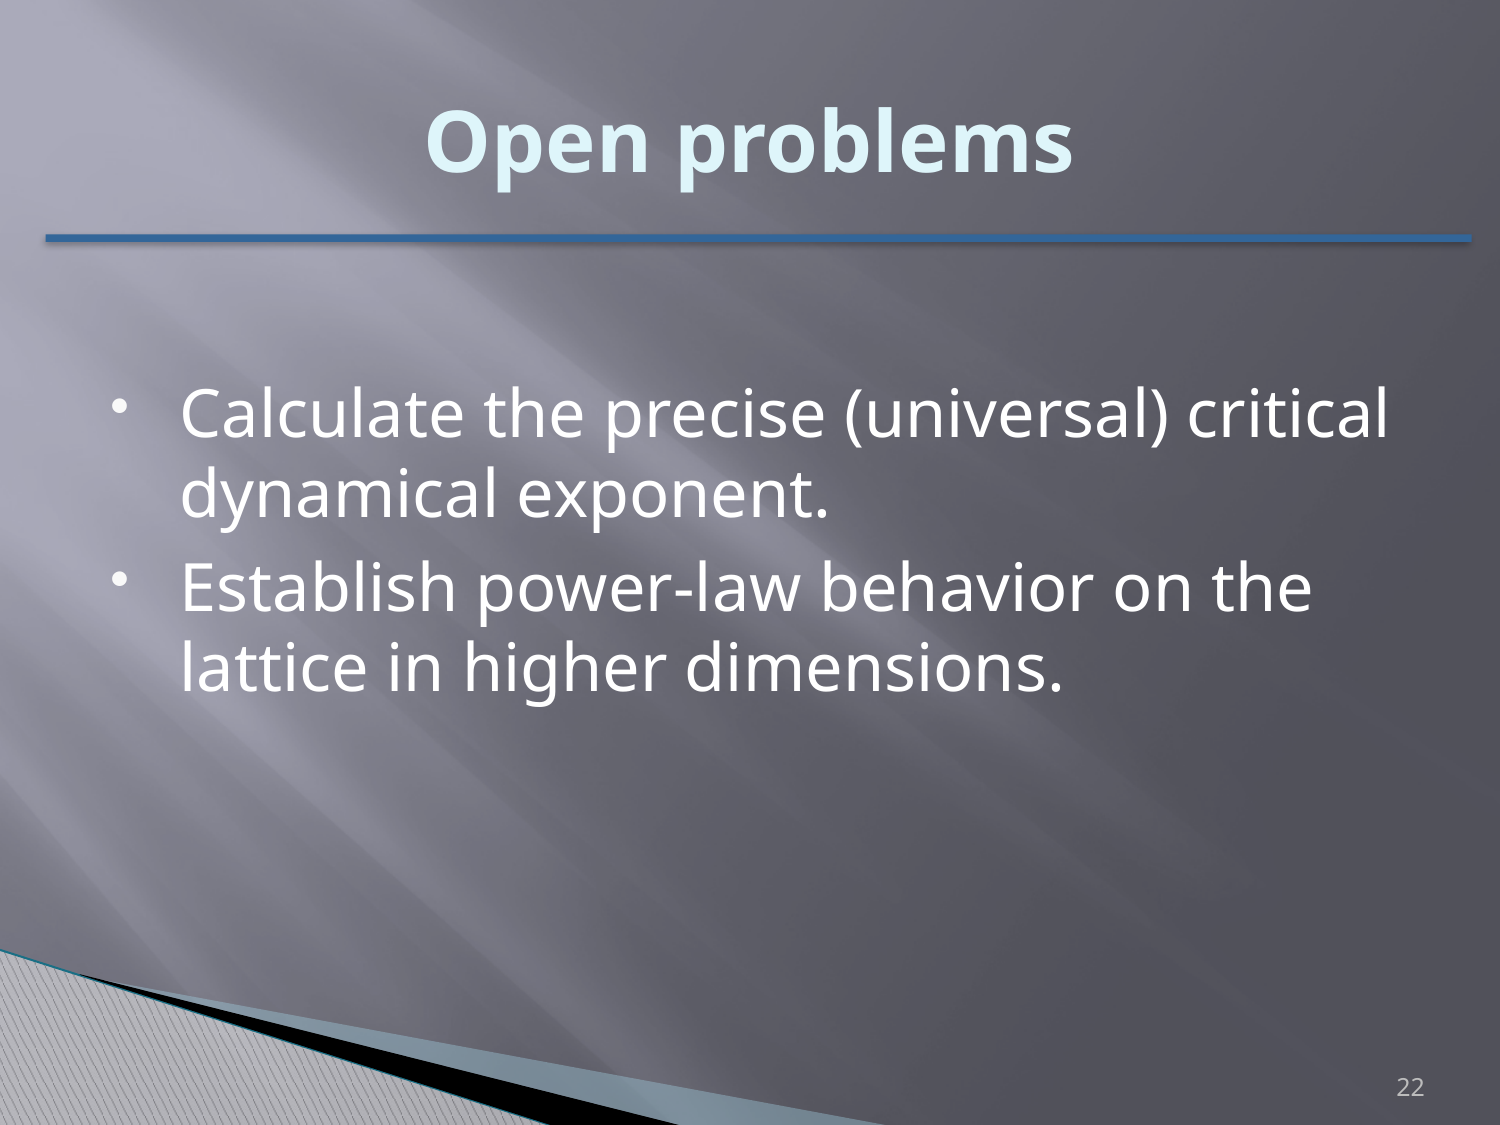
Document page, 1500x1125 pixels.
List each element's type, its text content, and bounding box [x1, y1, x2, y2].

slide_number 22 [1299, 1052, 1425, 1113]
title Open problems [75, 45, 1425, 233]
list Calculate the precise (universal) critical dynamical exponent. Establish power-law behavior on the lattice in higher dimensions. [75, 363, 1425, 932]
